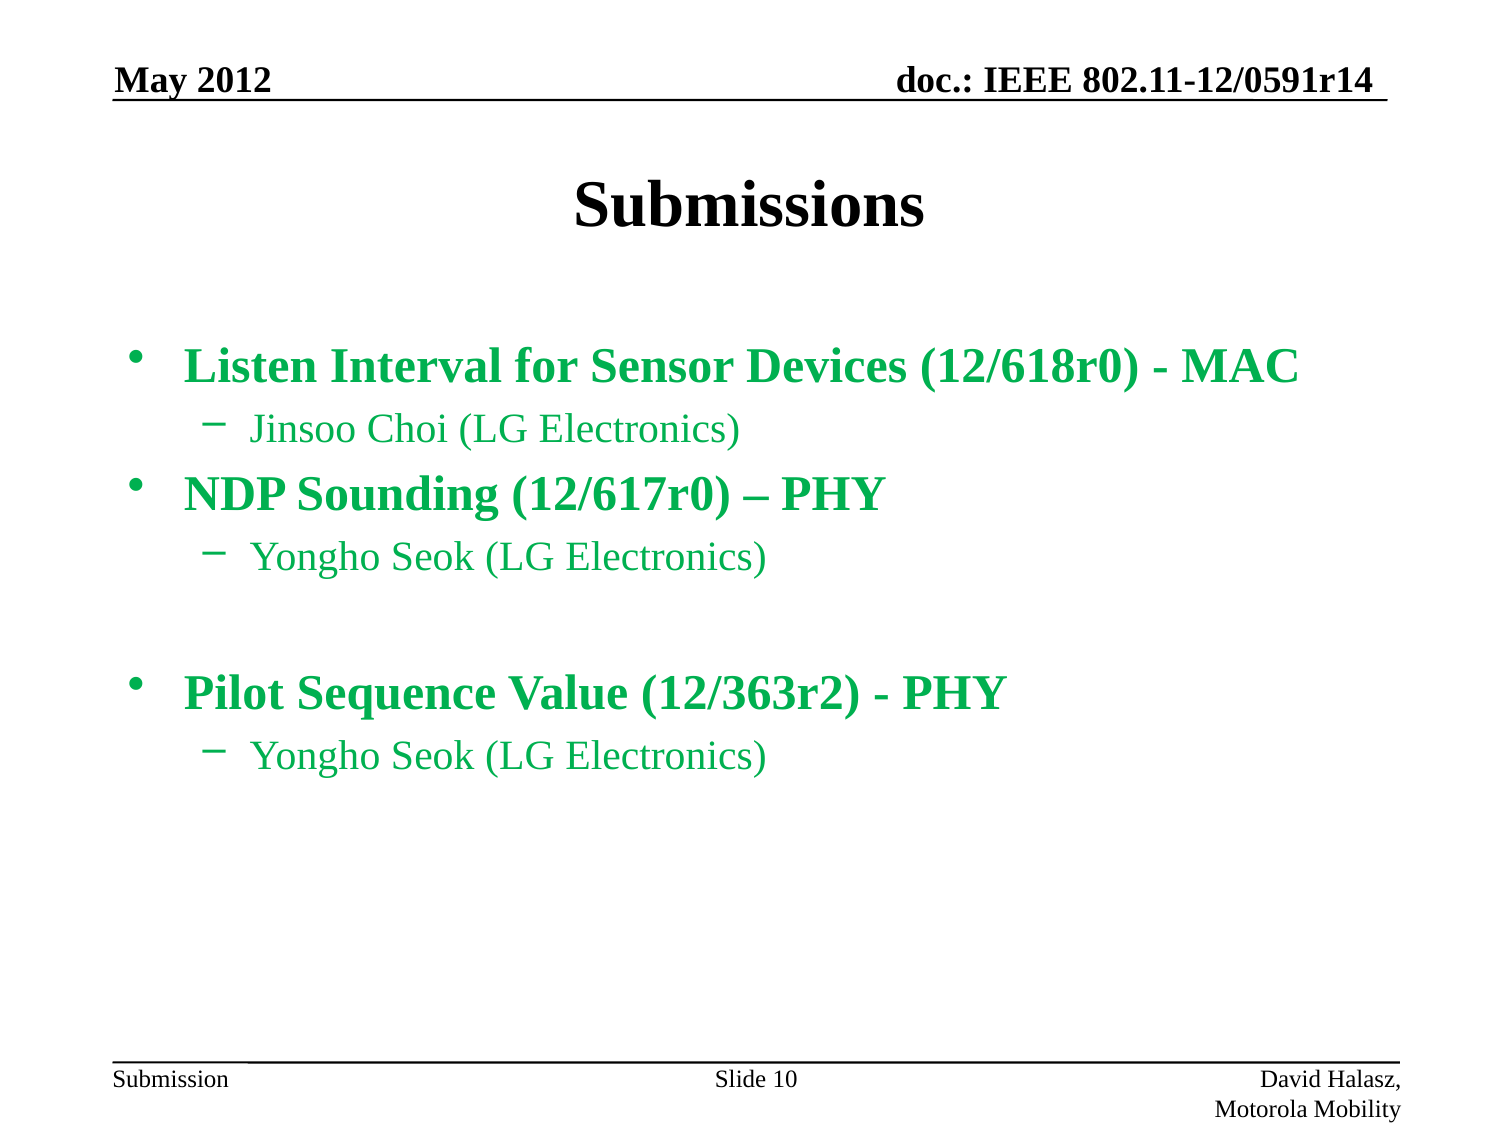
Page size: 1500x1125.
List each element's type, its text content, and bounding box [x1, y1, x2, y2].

title Submissions [112, 112, 1388, 288]
slide_number Slide 10 [712, 1061, 800, 1093]
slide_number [114, 54, 333, 101]
footer David Halasz, Motorola Mobility [1185, 1061, 1402, 1093]
list Listen Interval for Sensor Devices (12/618r0) - MAC Jinsoo Choi (LG Electronics) NDP Sounding (12/617r0) – PHY Yongho Seok (LG Electronics) Pilot Sequence Value (12/363r2) - PHY Yongho Seok (LG Electronics) [112, 324, 1388, 1001]
